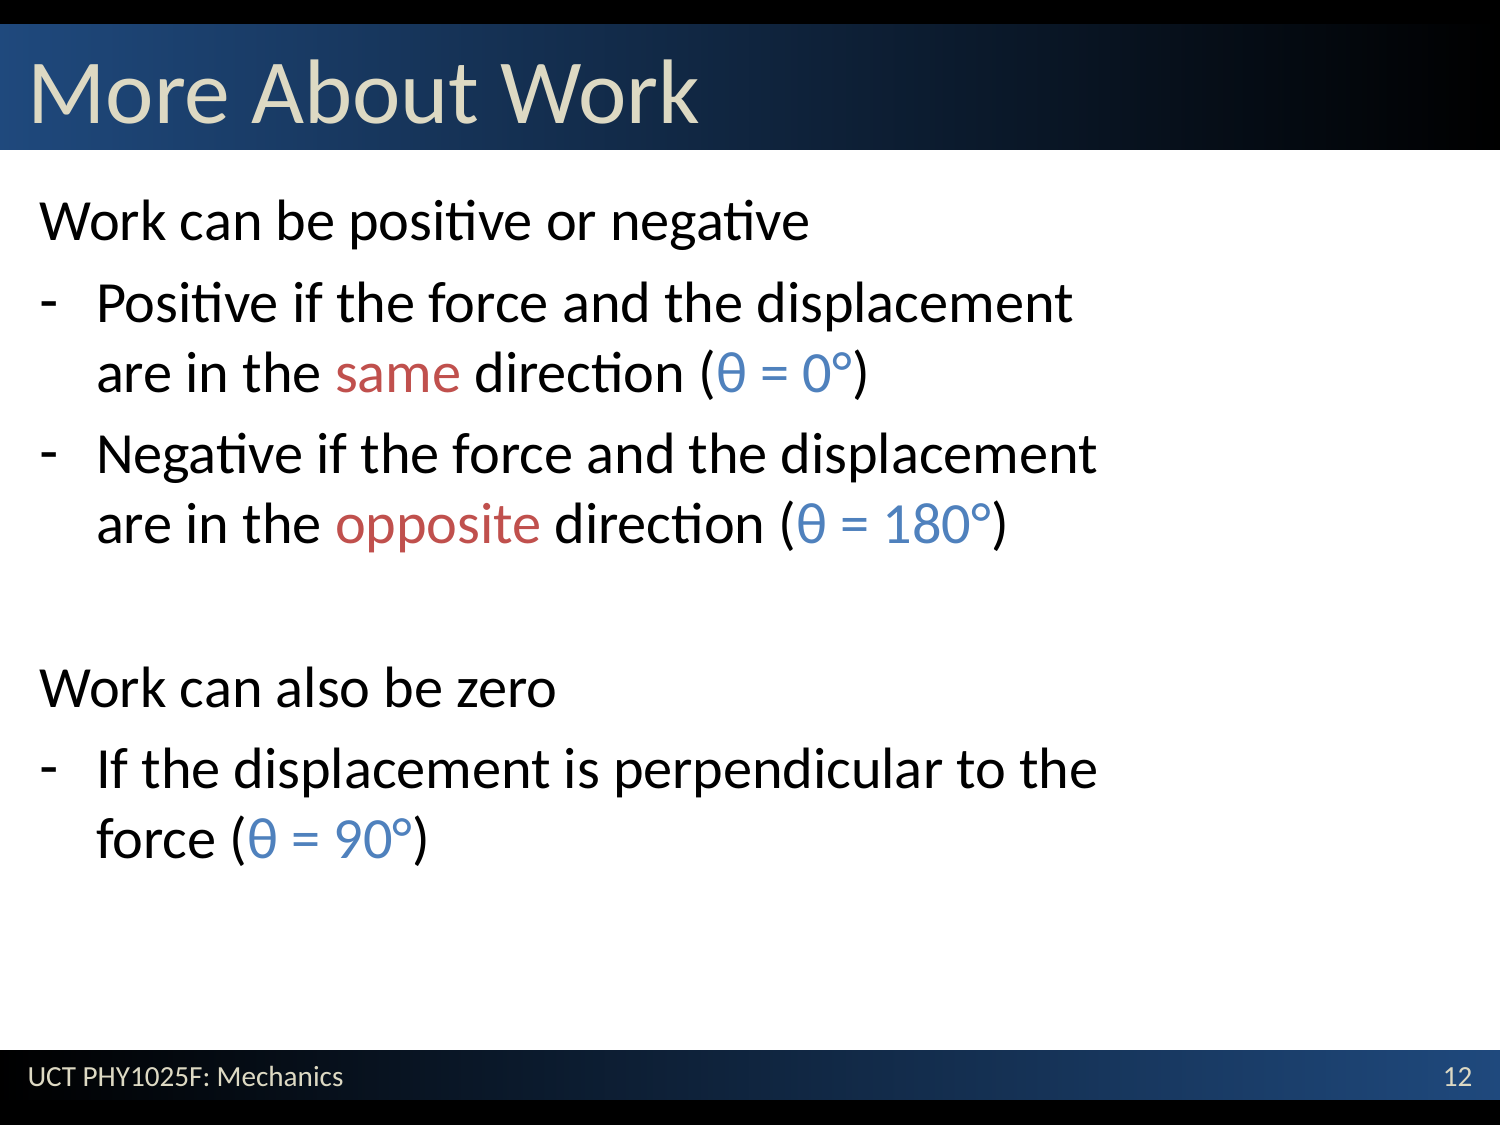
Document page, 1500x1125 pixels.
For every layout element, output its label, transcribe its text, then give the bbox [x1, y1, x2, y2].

list Work can be positive or negative Positive if the force and the displacement are in the same direction (θ = 0°) Negative if the force and the displacement are in the opposite direction (θ = 180°) Work can also be zero If the displacement is perpendicular to the force (θ = 90°) [24, 174, 1175, 1025]
title More About Work [12, 24, 1488, 150]
